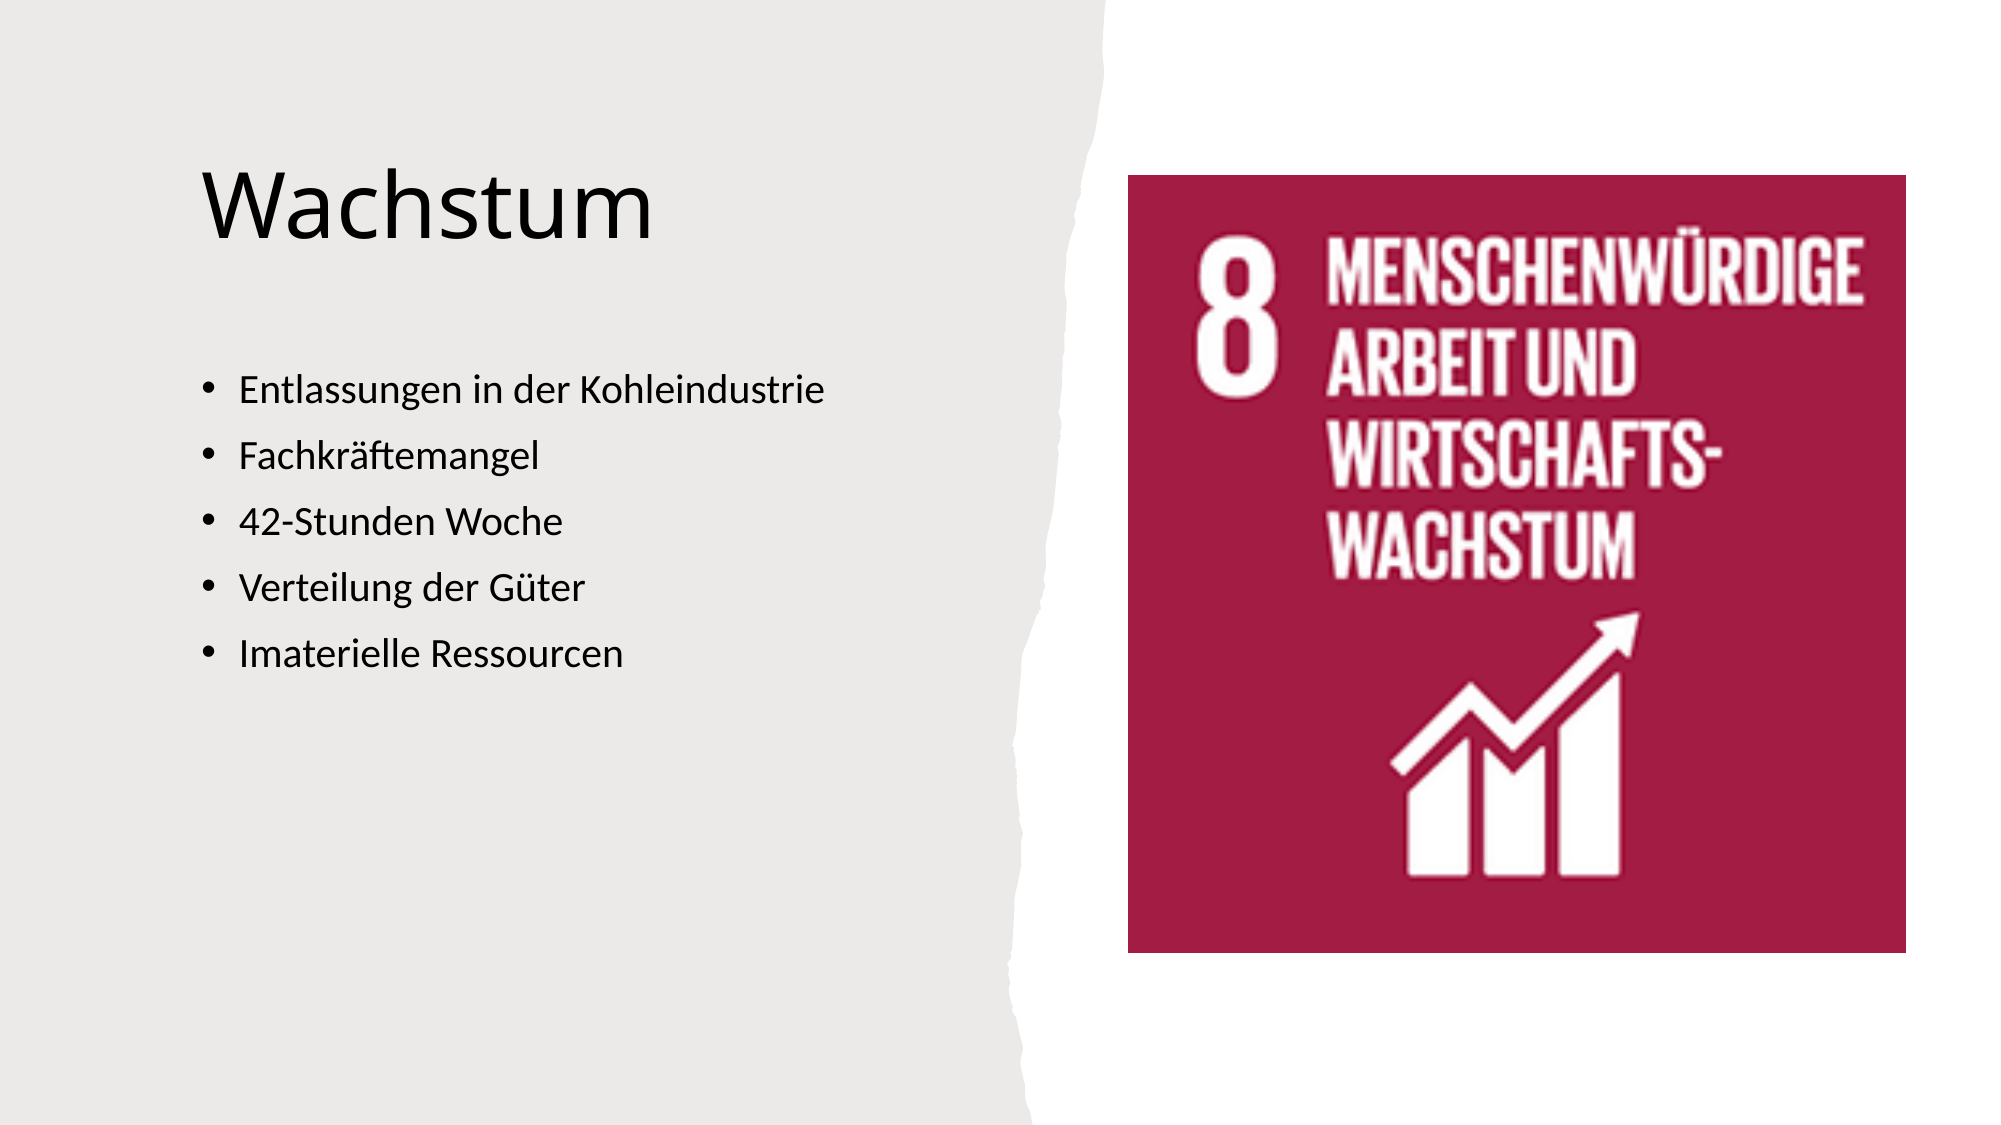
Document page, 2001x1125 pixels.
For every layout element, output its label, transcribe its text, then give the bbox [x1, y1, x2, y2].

text_box [0, 0, 1107, 1125]
title Wachstum [186, 99, 972, 319]
picture [1128, 175, 1906, 953]
text_box [1009, 0, 2000, 1125]
list Entlassungen in der Kohleindustrie Fachkräftemangel 42-Stunden Woche Verteilung der Güter Imaterielle Ressourcen [186, 359, 915, 1002]
